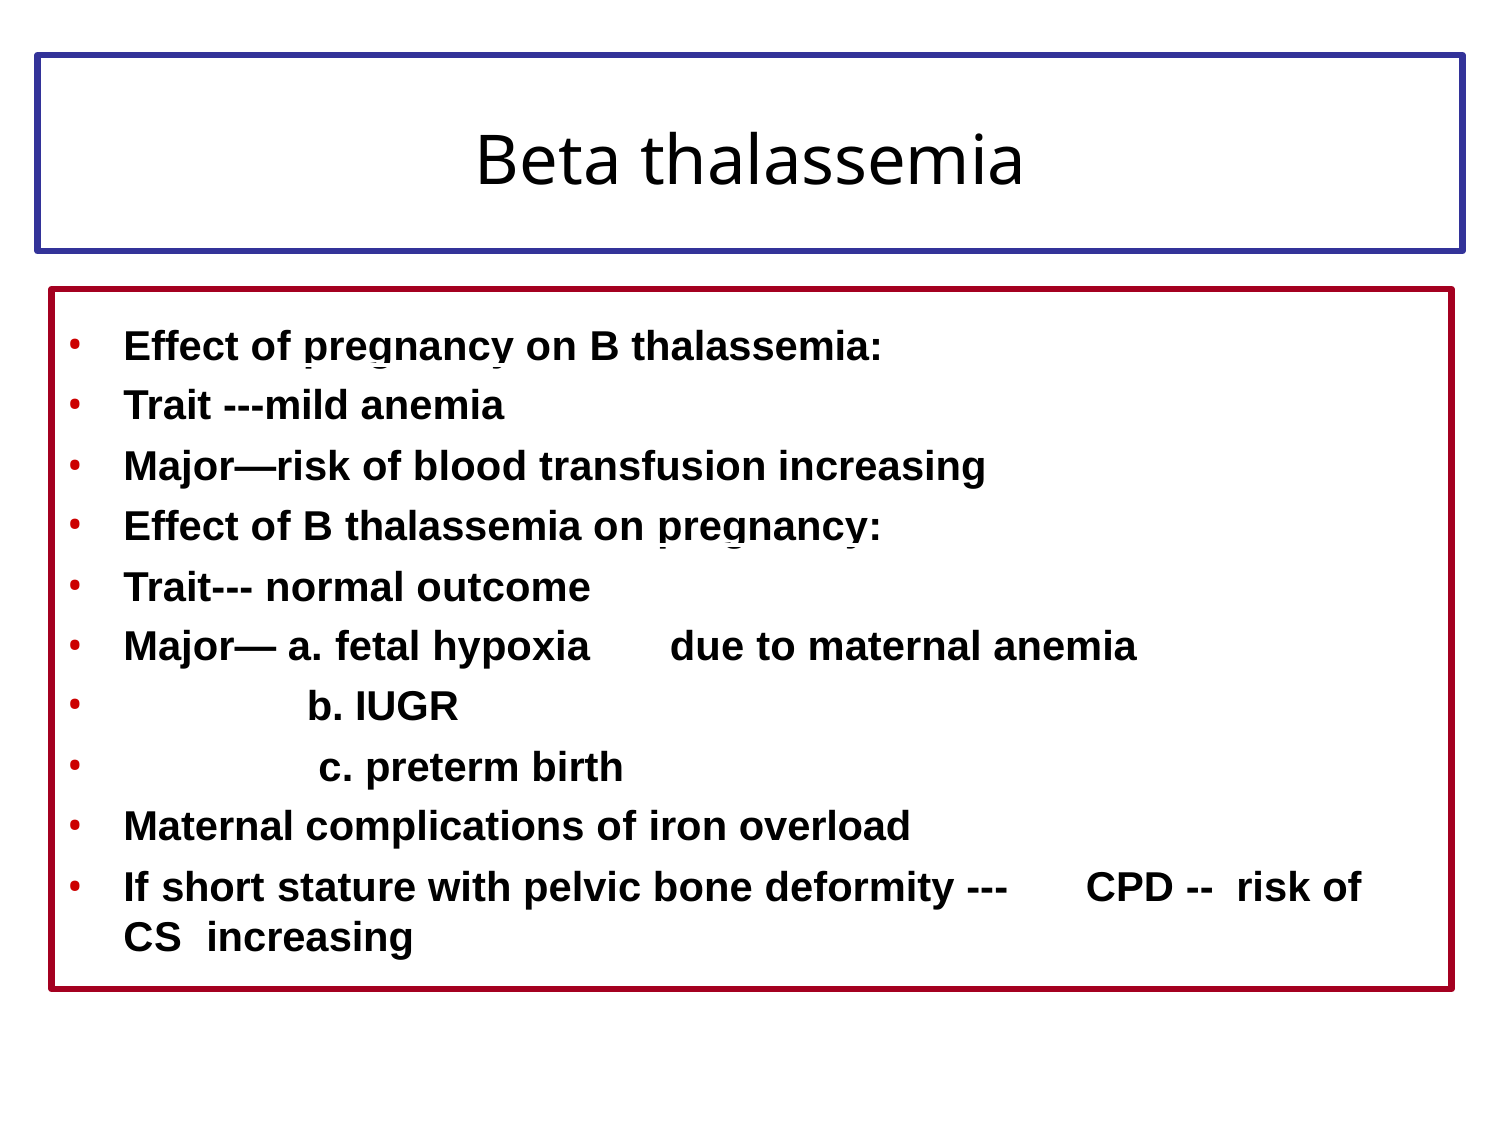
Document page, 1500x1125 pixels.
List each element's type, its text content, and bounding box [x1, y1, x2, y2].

text_box [51, 289, 1452, 990]
text_box Effect of pregnancy on B thalassemia: Trait ---mild anemia Major—risk of blood transfusion increasing Effect of B thalassemia on pregnancy: Trait--- normal outcome Major— a. fetal hypoxia due to maternal anemia b. IUGR c. preterm birth Maternal complications of iron overload If short stature with pelvic bone deformity --- CPD -- risk of CS increasing [65, 307, 1376, 961]
title Beta thalassemia [37, 55, 1463, 252]
